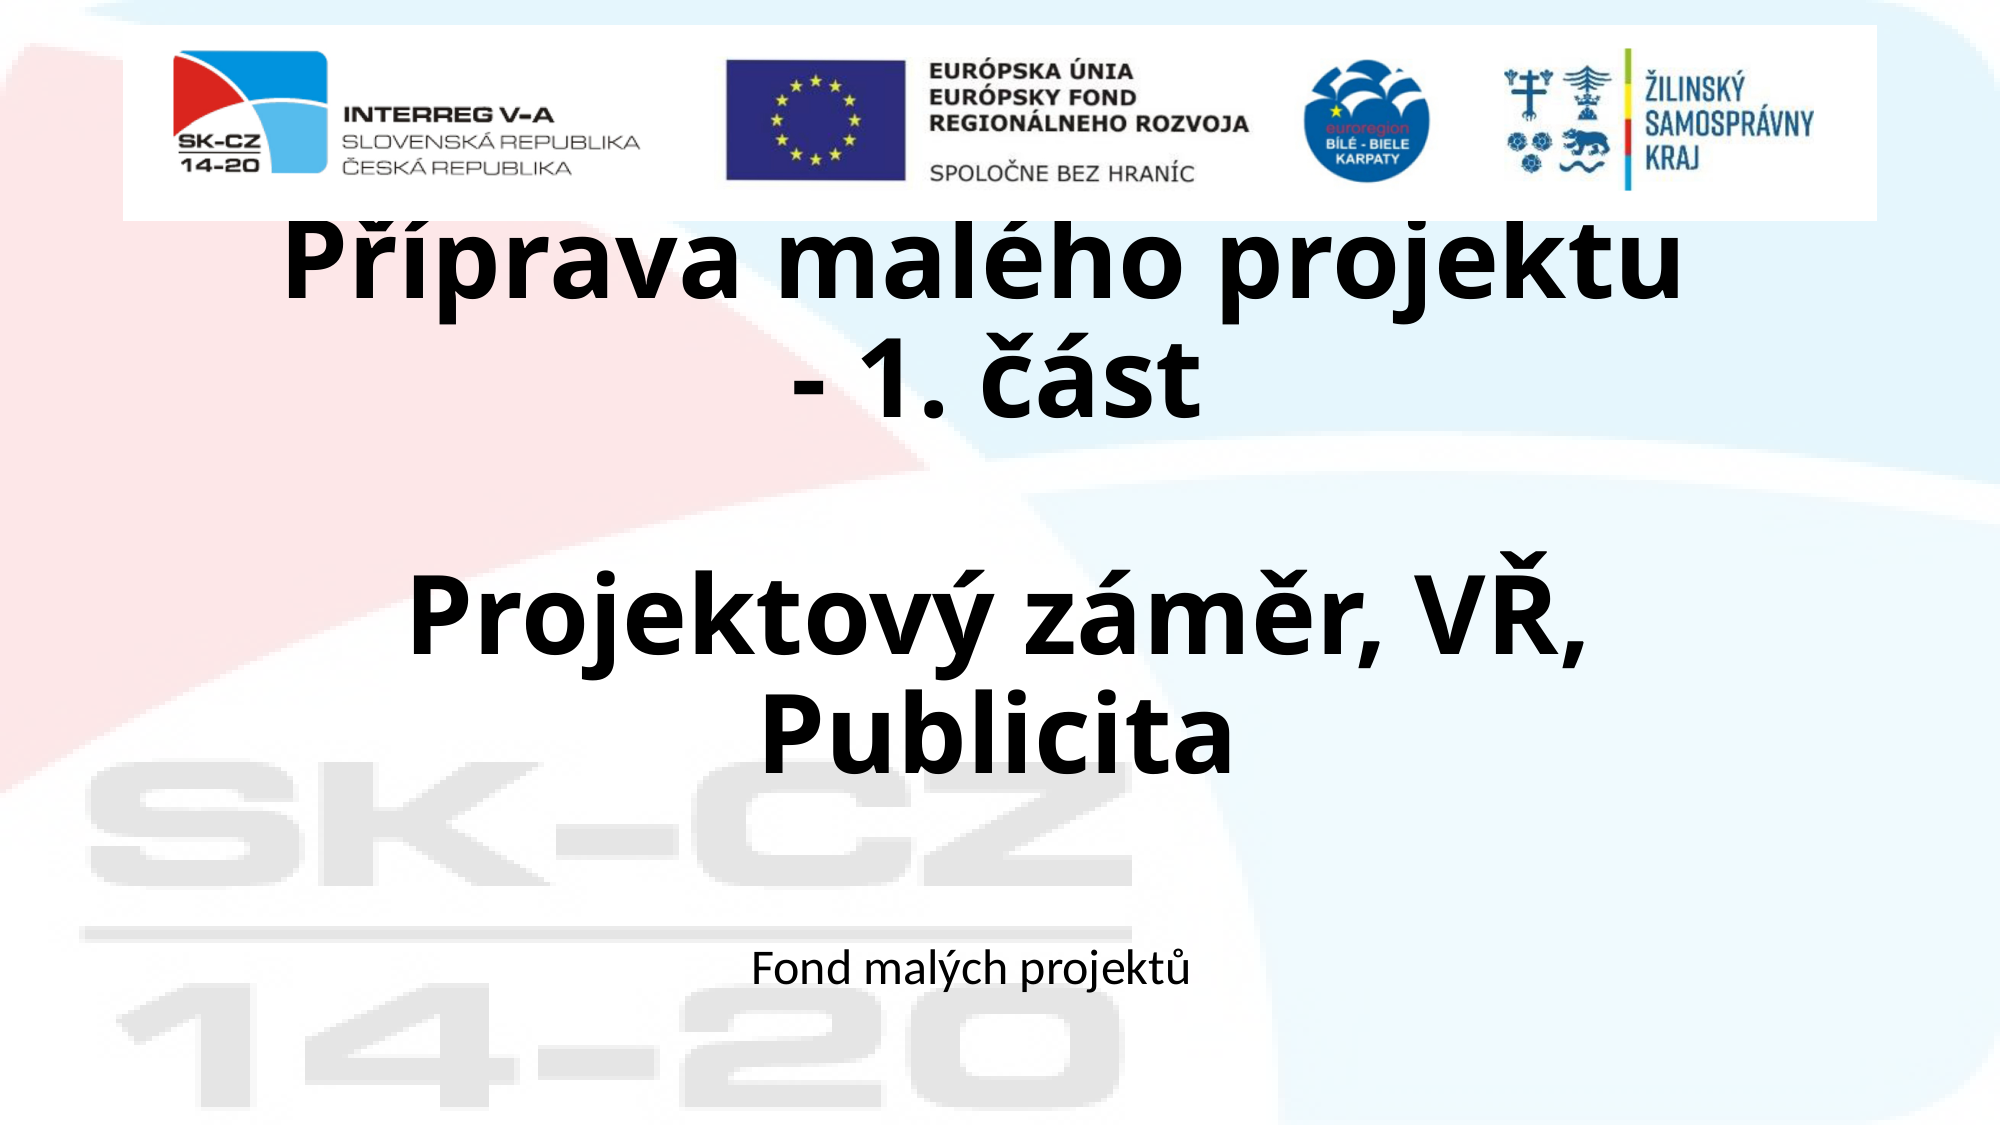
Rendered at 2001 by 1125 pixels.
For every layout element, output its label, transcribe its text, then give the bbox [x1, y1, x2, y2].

picture [122, 25, 1877, 221]
title Příprava malého projektu - 1. část Projektový záměr, VŘ, Publicita [208, 221, 1787, 805]
subtitle Fond malých projektů [227, 853, 1728, 1125]
